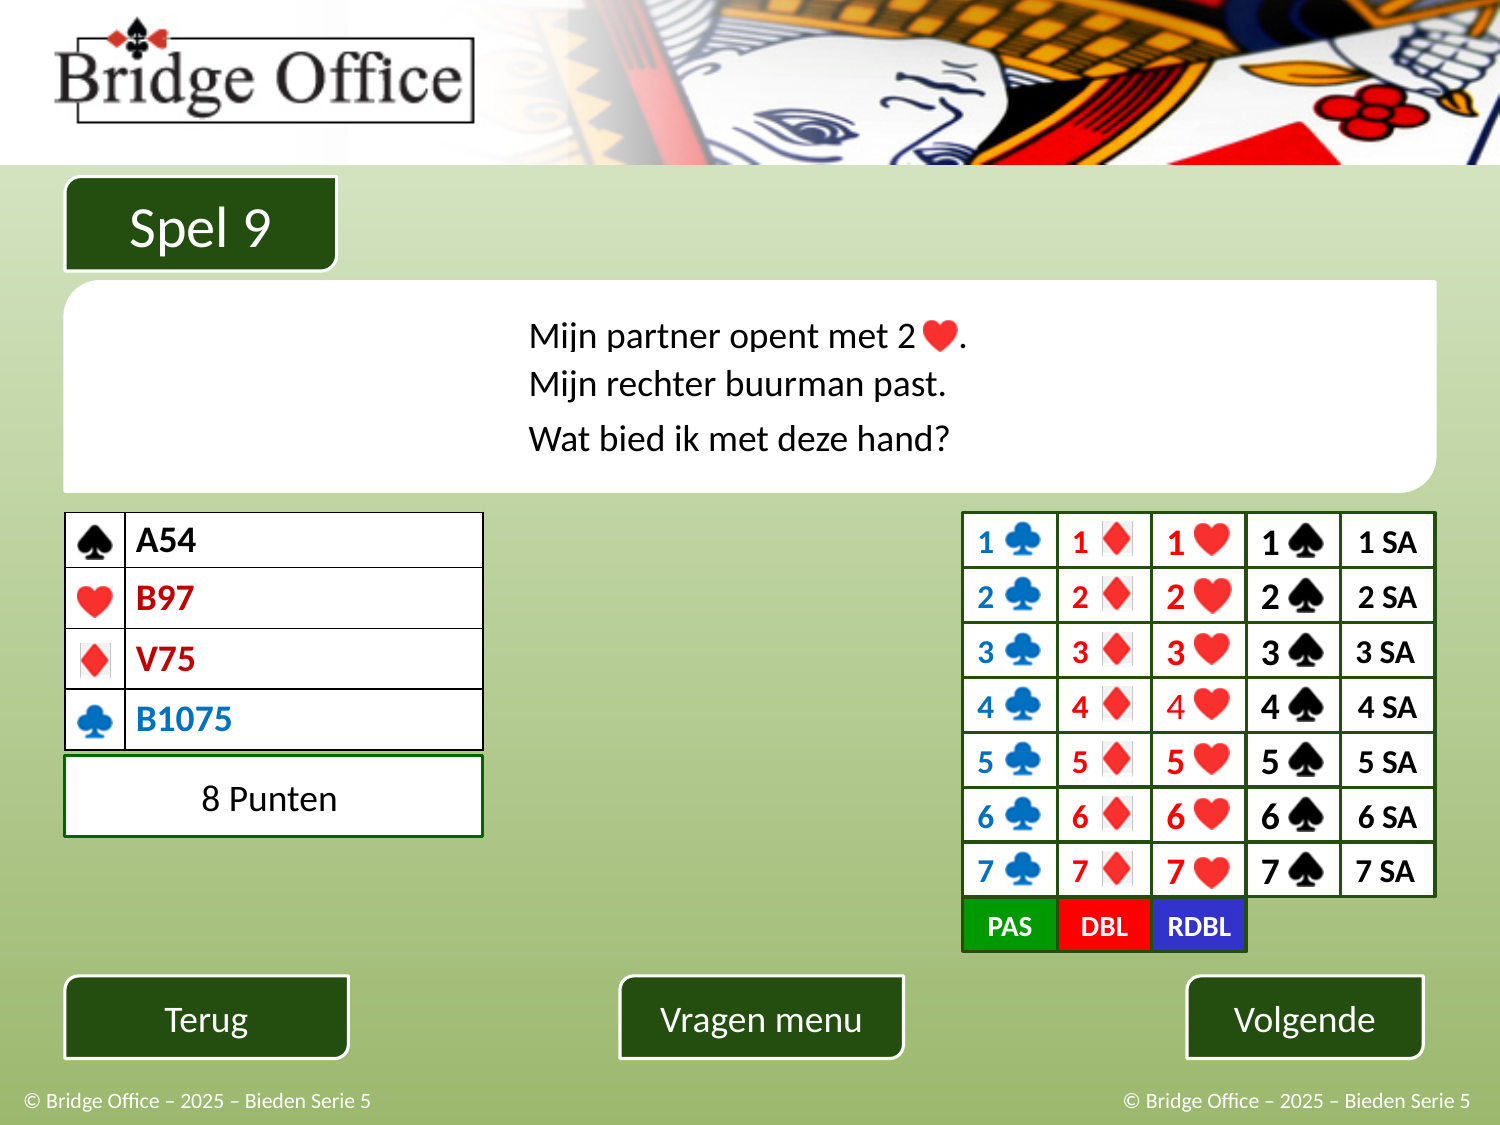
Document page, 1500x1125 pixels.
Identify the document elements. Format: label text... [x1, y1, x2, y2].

picture [1099, 796, 1135, 833]
text_box 4 [961, 676, 1059, 734]
picture [1193, 688, 1230, 721]
table_cell [66, 690, 124, 749]
text_box 6 [1150, 786, 1245, 841]
text_box 6 [1056, 786, 1150, 841]
text_box DBL [1059, 898, 1153, 953]
table_cell B97 [126, 568, 482, 628]
text_box 5 [1059, 734, 1153, 786]
picture [1288, 686, 1324, 723]
picture [0, 0, 1500, 166]
text_box 3 [961, 621, 1056, 676]
text_box Mijn rechter buurman past. [513, 352, 987, 406]
table_cell V75 [126, 629, 482, 688]
text_box 5 [1153, 734, 1248, 786]
picture [1288, 851, 1324, 887]
text_box Vragen menu [618, 974, 906, 1061]
picture [1099, 521, 1135, 558]
text_box 4 SA [1339, 676, 1437, 734]
text_box Mijn partner opent met 2 . [513, 303, 1022, 364]
text_box 7 [1056, 841, 1150, 898]
text_box Spel 9 [63, 179, 339, 273]
picture [1004, 741, 1041, 778]
picture [1288, 521, 1325, 558]
text_box RDBL [1153, 898, 1248, 953]
table_header A54 [126, 513, 482, 567]
text_box 1 SA [1342, 511, 1437, 569]
text_box Terug [63, 974, 350, 1061]
text_box PAS [961, 896, 1059, 953]
text_box 7 [1245, 841, 1339, 898]
text_box 7 [961, 841, 1056, 896]
text_box 3 [1150, 621, 1245, 676]
text_box 1 [1059, 511, 1153, 569]
picture [1193, 523, 1230, 556]
picture [1099, 741, 1135, 778]
picture [1099, 686, 1135, 723]
picture [1193, 578, 1232, 614]
picture [1004, 851, 1041, 887]
text_box 2 [1153, 569, 1245, 621]
text_box © Bridge Office – 2025 – Bieden Serie 5 [1107, 1079, 1500, 1121]
text_box 4 [1059, 676, 1150, 734]
table_cell [66, 568, 124, 628]
picture [77, 703, 114, 740]
table_header [66, 513, 124, 567]
picture [1193, 857, 1230, 890]
text_box 4 [1150, 676, 1245, 734]
text_box 2 [1245, 569, 1339, 621]
picture [1099, 576, 1135, 613]
picture [1004, 576, 1041, 613]
picture [77, 643, 114, 679]
picture [1004, 796, 1041, 833]
picture [922, 319, 959, 352]
picture [1194, 633, 1230, 666]
text_box 3 SA [1339, 621, 1437, 676]
text_box 1 [1153, 511, 1245, 569]
text_box 5 SA [1339, 734, 1437, 786]
text_box 1 [1245, 511, 1342, 569]
text_box 6 SA [1339, 786, 1437, 844]
picture [1004, 521, 1041, 558]
picture [1099, 851, 1135, 887]
text_box 5 [1248, 734, 1339, 786]
table_cell B1075 [126, 690, 482, 749]
picture [1193, 743, 1230, 776]
text_box 1 [961, 511, 1059, 569]
picture [1099, 631, 1135, 668]
text_box 8 Punten [63, 754, 484, 838]
text_box 6 [961, 786, 1056, 841]
text_box 3 [1056, 621, 1150, 676]
text_box Wat bied ik met deze hand? [513, 406, 987, 467]
text_box 4 [1245, 676, 1339, 734]
text_box 2 [1056, 569, 1153, 621]
picture [1288, 631, 1324, 668]
text_box Volgende [1185, 974, 1425, 1061]
text_box [63, 280, 1437, 493]
text_box 5 [961, 734, 1059, 786]
picture [1288, 796, 1324, 832]
picture [1288, 576, 1324, 613]
picture [77, 524, 114, 561]
text_box 7 SA [1339, 844, 1437, 898]
text_box © Bridge Office – 2025 – Bieden Serie 5 [8, 1079, 393, 1121]
text_box 2 [961, 569, 1056, 621]
picture [77, 585, 114, 618]
text_box 3 [1245, 621, 1339, 676]
text_box 6 [1245, 786, 1339, 841]
text_box 7 [1150, 841, 1245, 898]
picture [1004, 631, 1041, 668]
picture [1004, 686, 1041, 723]
text_box 2 SA [1339, 569, 1437, 621]
table_cell [66, 629, 124, 688]
picture [1193, 798, 1230, 830]
picture [1288, 741, 1324, 778]
